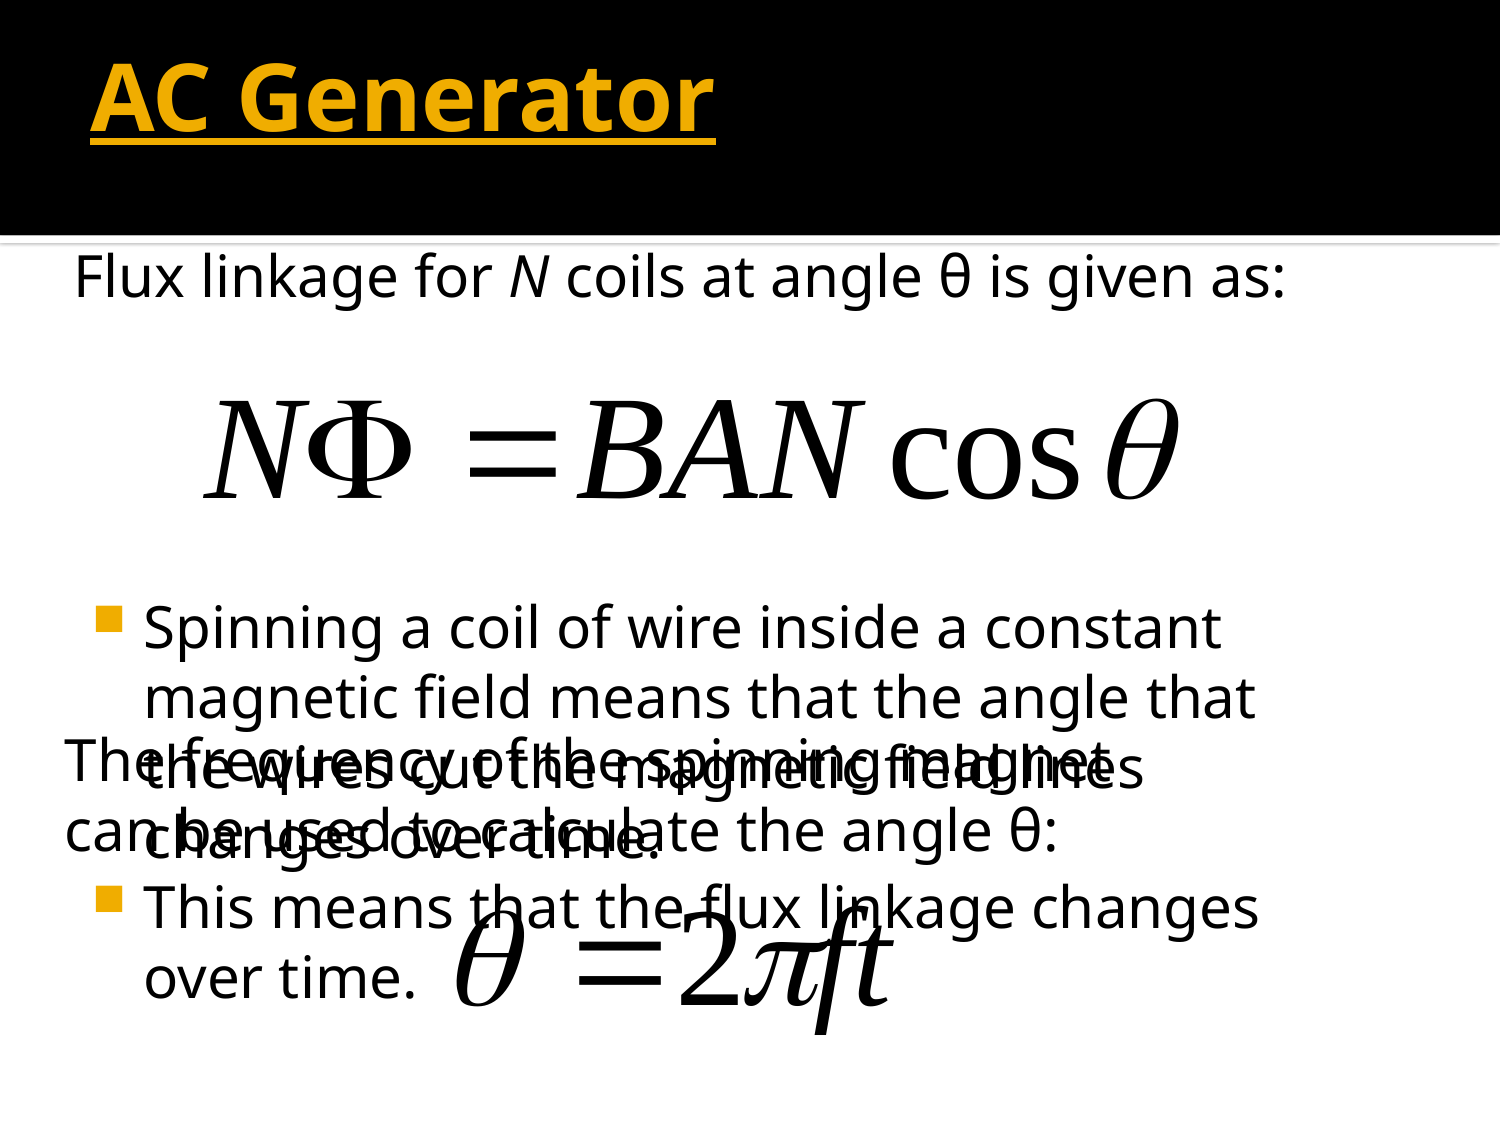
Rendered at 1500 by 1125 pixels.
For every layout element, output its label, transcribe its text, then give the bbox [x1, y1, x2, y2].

text_box Flux linkage for N coils at angle θ is given as: [58, 232, 1302, 317]
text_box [433, 876, 928, 1065]
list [174, 362, 1213, 536]
title AC Generator [75, 0, 1425, 188]
list Spinning a coil of wire inside a constant magnetic field means that the angle that the wires cut the magnetic field lines changes over time. This means that the flux linkage changes over time. [62, 575, 1350, 1037]
text_box The frequency of the spinning magnet can be used to calculate the angle θ: [50, 715, 1200, 871]
